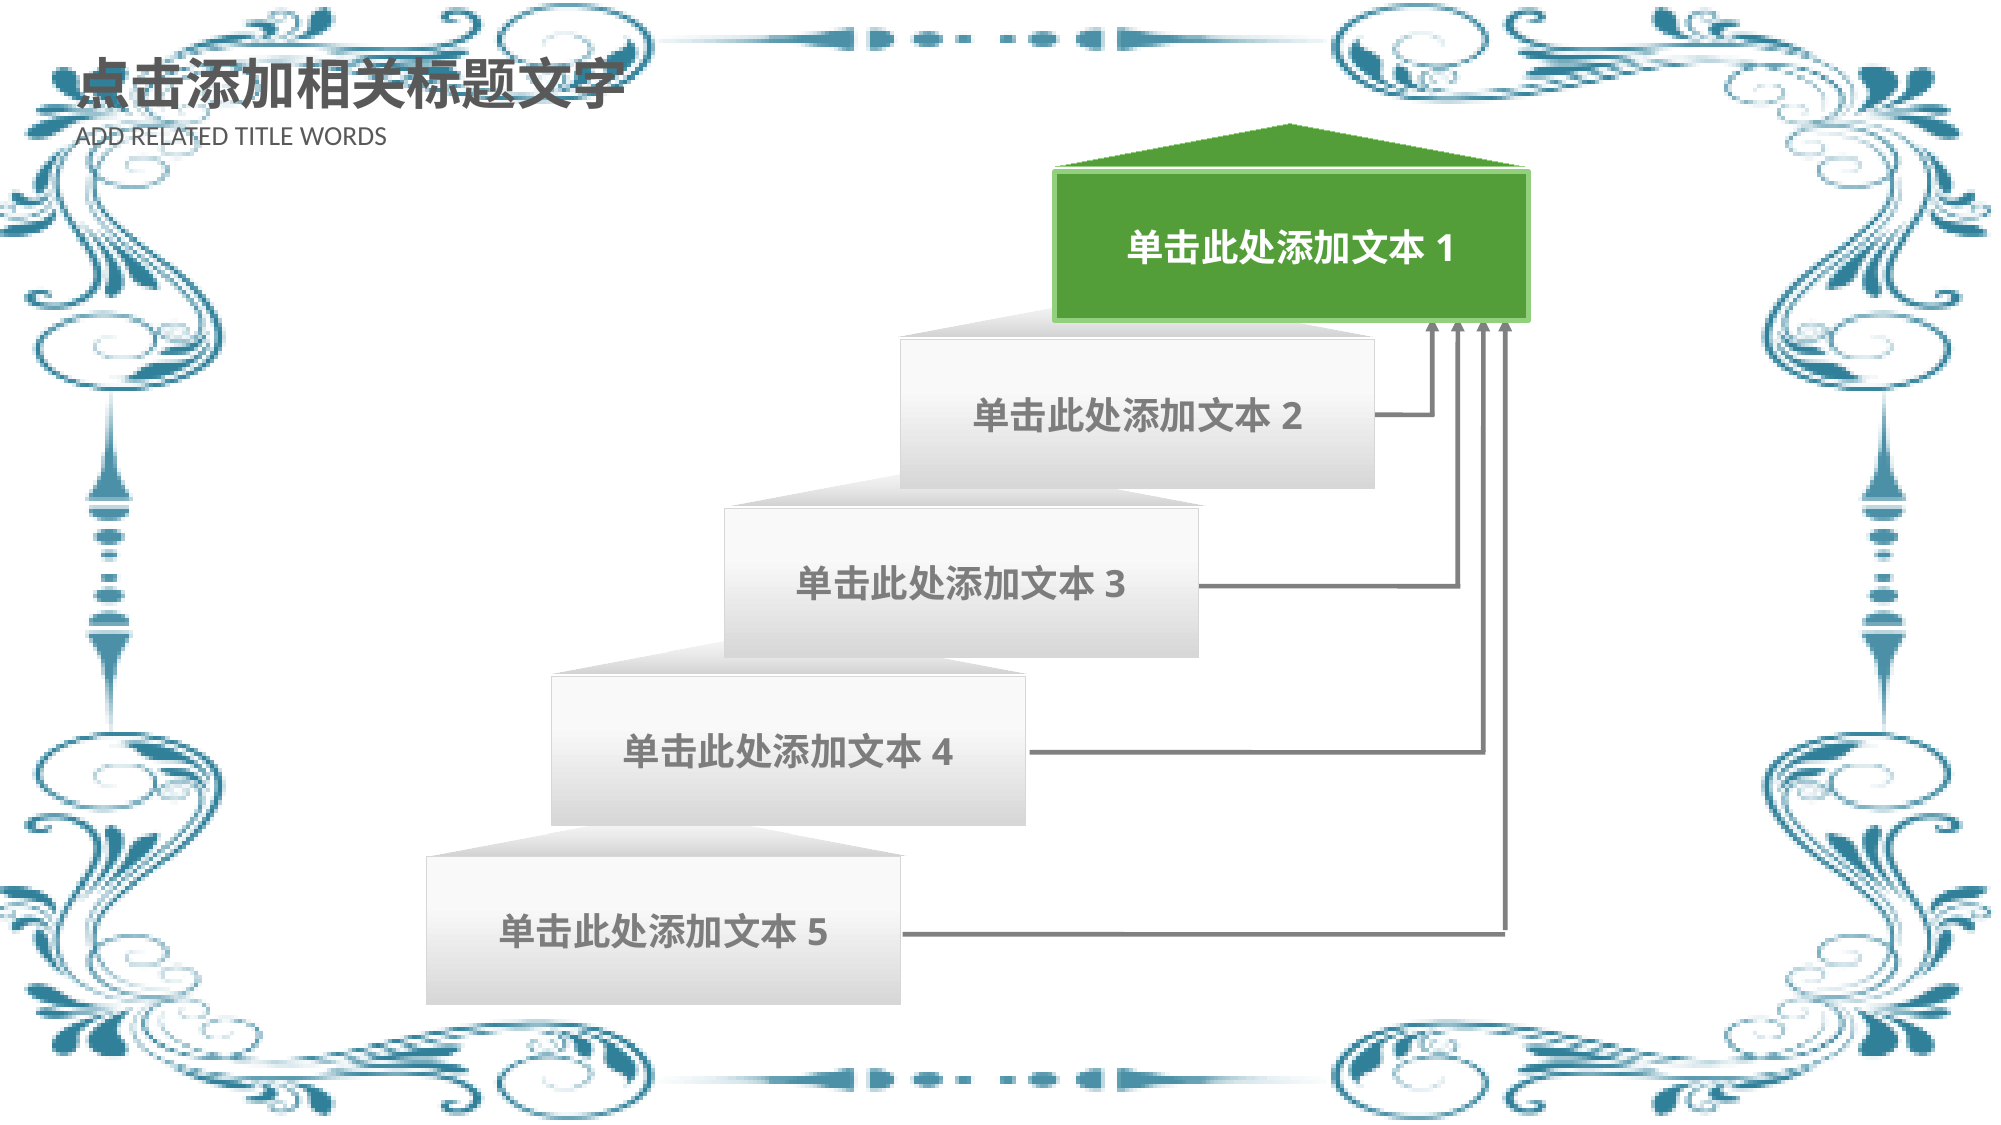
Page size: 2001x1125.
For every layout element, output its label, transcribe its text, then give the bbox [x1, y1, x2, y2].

text_box 单击此处添加文本4 [550, 676, 1026, 825]
text_box [729, 474, 1209, 506]
text_box 单击此处添加文本3 [723, 508, 1198, 657]
text_box [1499, 321, 1512, 931]
text_box 点击添加相关标题文字 [60, 41, 644, 123]
text_box 单击此处添加文本2 [900, 339, 1375, 489]
text_box [1451, 321, 1465, 586]
text_box [896, 307, 1376, 337]
text_box [1426, 321, 1439, 414]
text_box [430, 825, 909, 856]
text_box 单击此处添加文本5 [426, 855, 901, 1005]
text_box 单击此处添加文本1 [1054, 171, 1529, 321]
text_box ADD RELATED TITLE WORDS [59, 110, 403, 159]
text_box [1055, 123, 1525, 167]
text_box [1477, 321, 1490, 753]
text_box [550, 641, 1030, 674]
